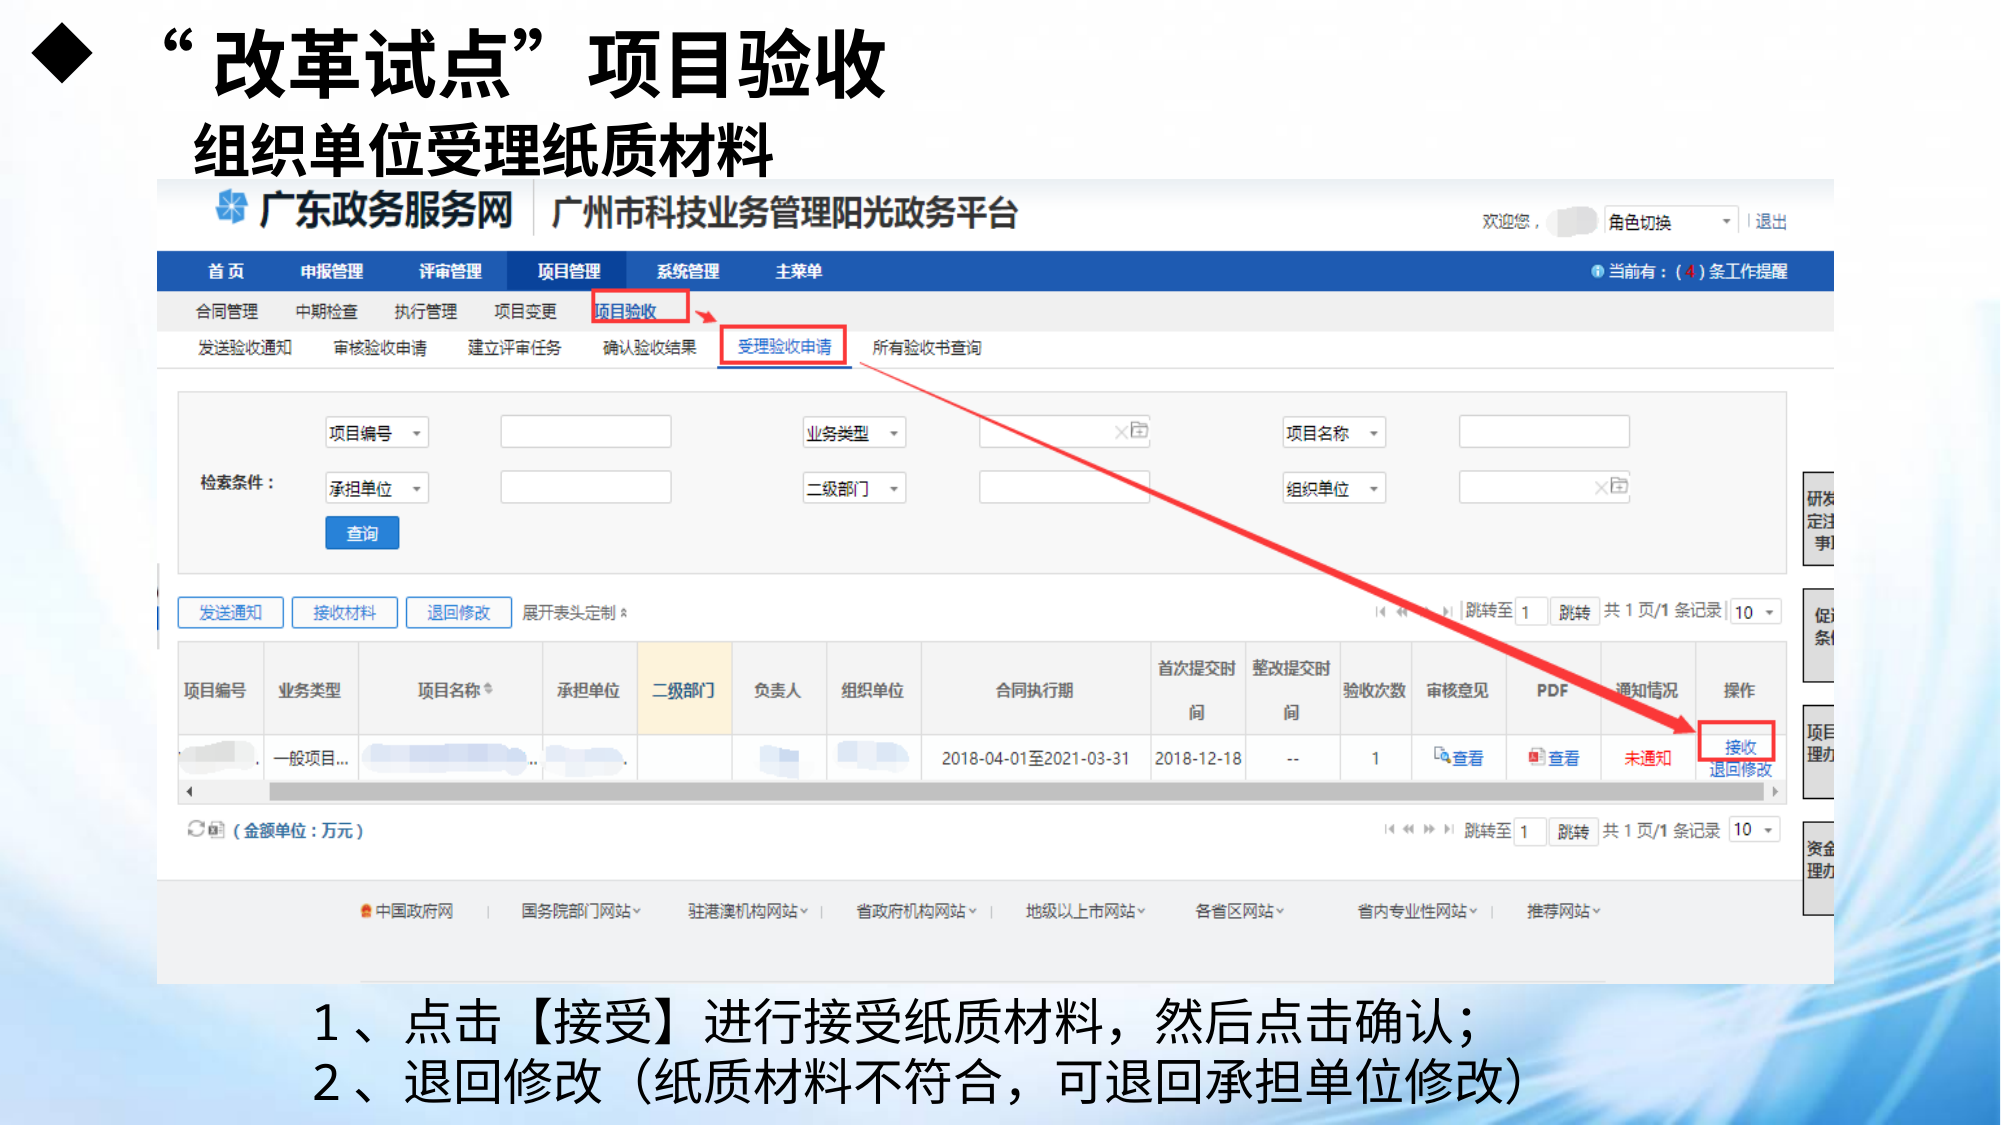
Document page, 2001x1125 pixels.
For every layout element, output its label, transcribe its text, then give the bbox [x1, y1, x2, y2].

text_box 组织单位受理纸质材料 [177, 116, 843, 179]
picture [0, 0, 2001, 1125]
text_box 1、点击【接受】进行接受纸质材料，然后点击确认； 2、退回修改（纸质材料不符合，可退回承担单位修改） [296, 984, 1764, 1119]
text_box “改革试点”项目验收 [10, 9, 977, 116]
